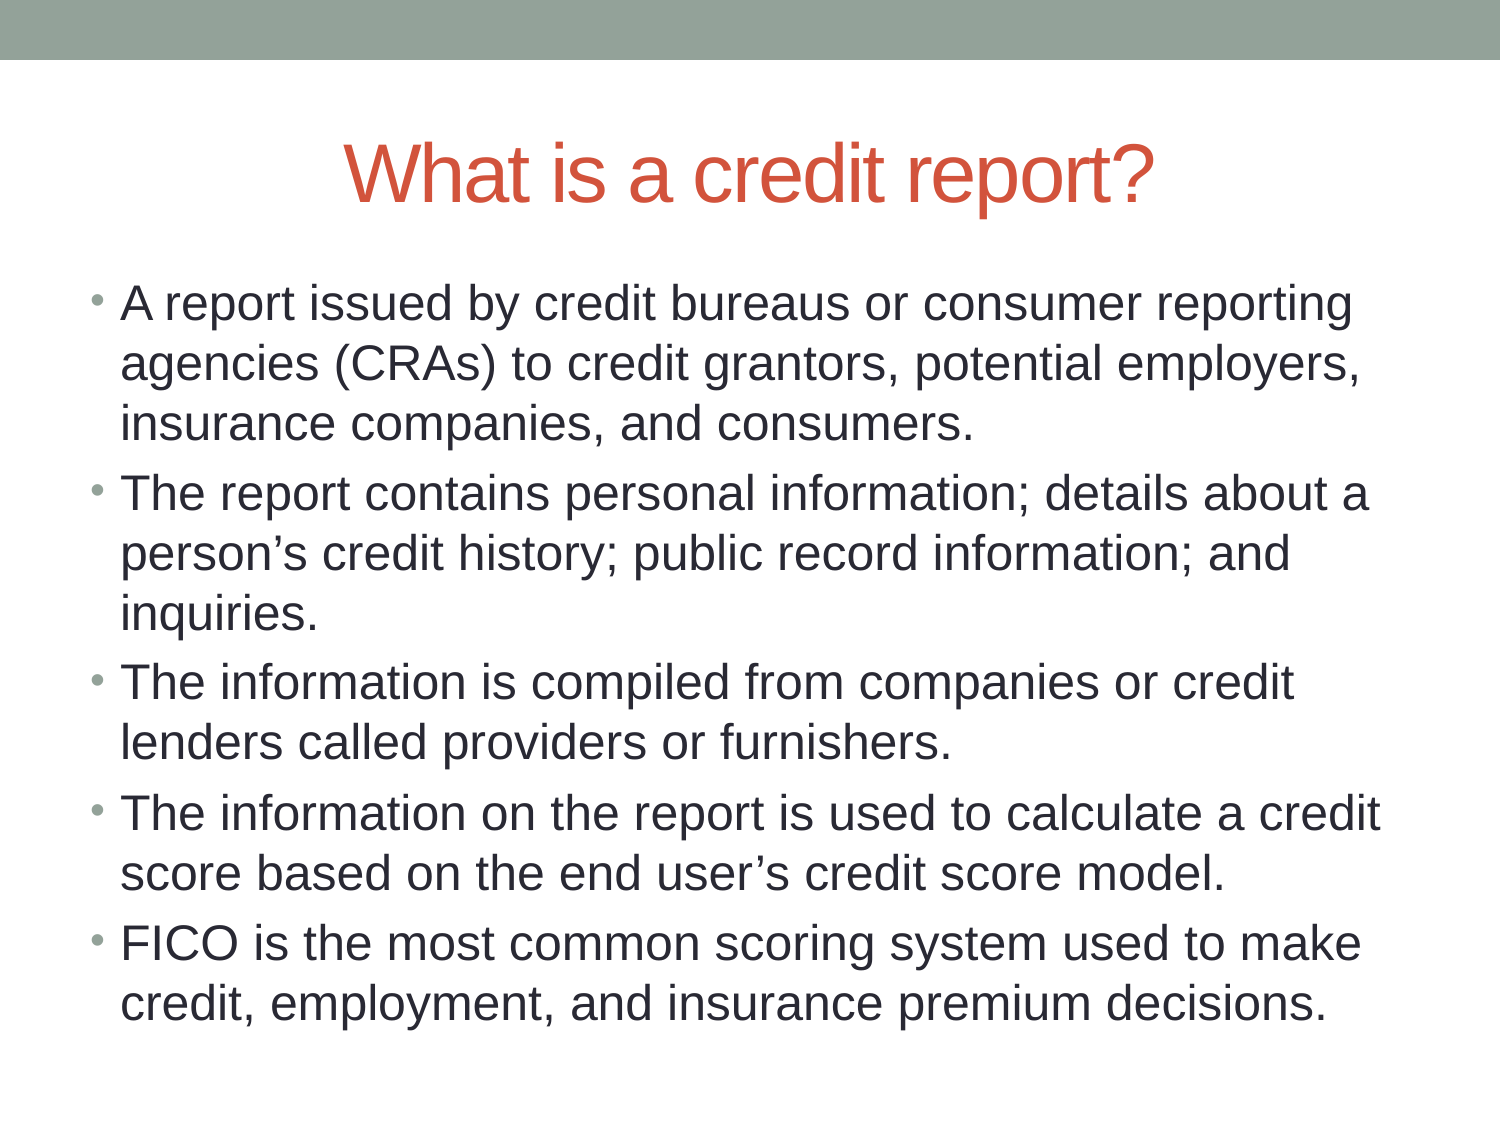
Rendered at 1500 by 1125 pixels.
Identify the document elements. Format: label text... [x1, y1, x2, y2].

title What is a credit report? [75, 87, 1425, 250]
list A report issued by credit bureaus or consumer reporting agencies (CRAs) to credit grantors, potential employers, insurance companies, and consumers. The report contains personal information; details about a person’s credit history; public record information; and inquiries. The information is compiled from companies or credit lenders called providers or furnishers. The information on the report is used to calculate a credit score based on the end user’s credit score model. FICO is the most common scoring system used to make credit, employment, and insurance premium decisions. [75, 262, 1425, 1063]
